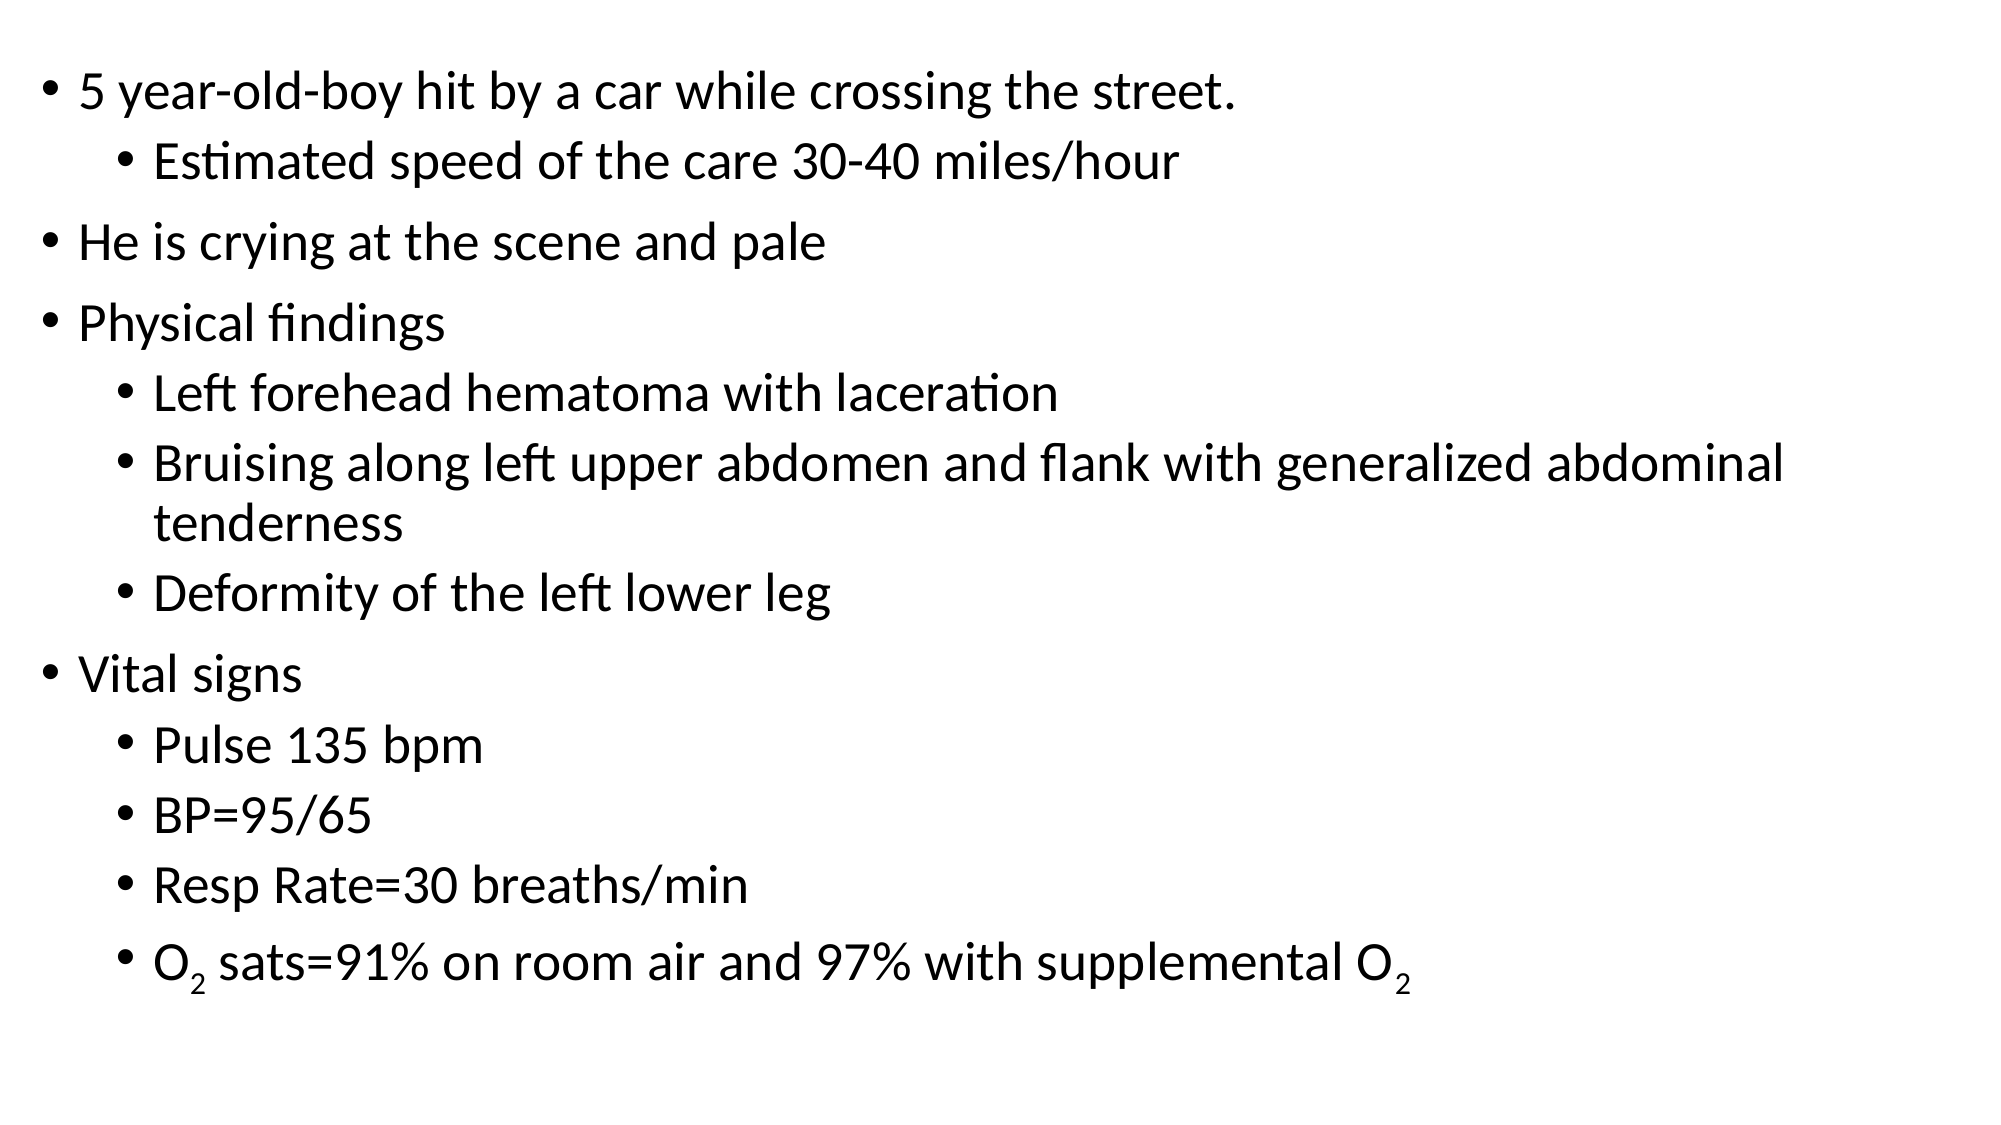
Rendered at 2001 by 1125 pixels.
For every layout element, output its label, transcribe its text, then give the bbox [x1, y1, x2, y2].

list 5 year-old-boy hit by a car while crossing the street. Estimated speed of the care 30-40 miles/hour He is crying at the scene and pale Physical findings Left forehead hematoma with laceration Bruising along left upper abdomen and flank with generalized abdominal tenderness Deformity of the left lower leg Vital signs Pulse 135 bpm BP=95/65 Resp Rate=30 breaths/min O2 sats=91% on room air and 97% with supplemental O2 [25, 53, 1975, 1125]
